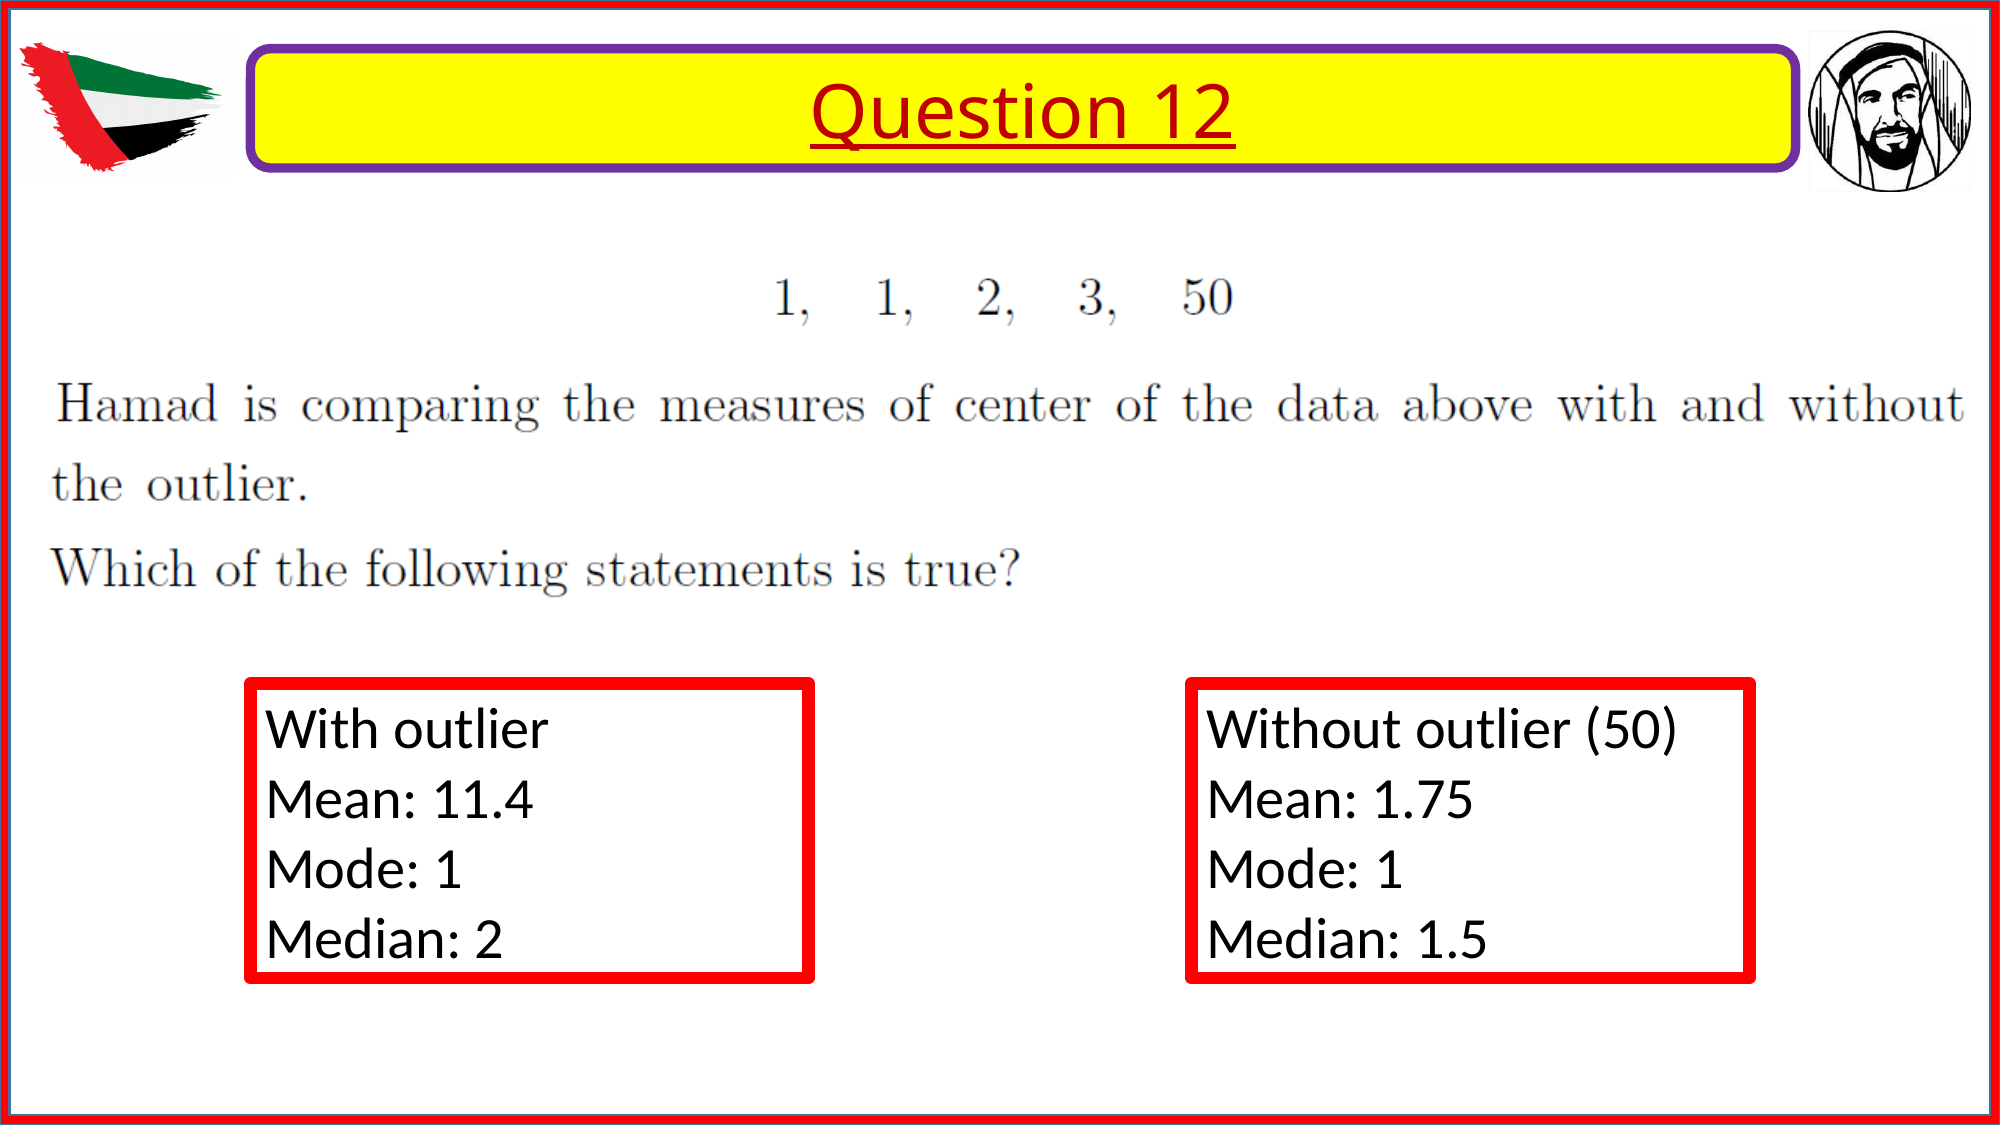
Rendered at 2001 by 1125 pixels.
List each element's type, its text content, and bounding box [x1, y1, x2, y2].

text_box Without outlier (50) Mean: 1.75 Mode: 1 Median: 1.5 [1191, 683, 1750, 978]
picture [40, 536, 1049, 613]
picture [13, 33, 238, 178]
text_box With outlier Mean: 11.4 Mode: 1 Median: 2 [250, 683, 809, 978]
picture [40, 216, 1971, 526]
picture [1808, 30, 1971, 193]
text_box Question 12 [249, 47, 1797, 170]
text_box [0, 0, 2000, 1125]
